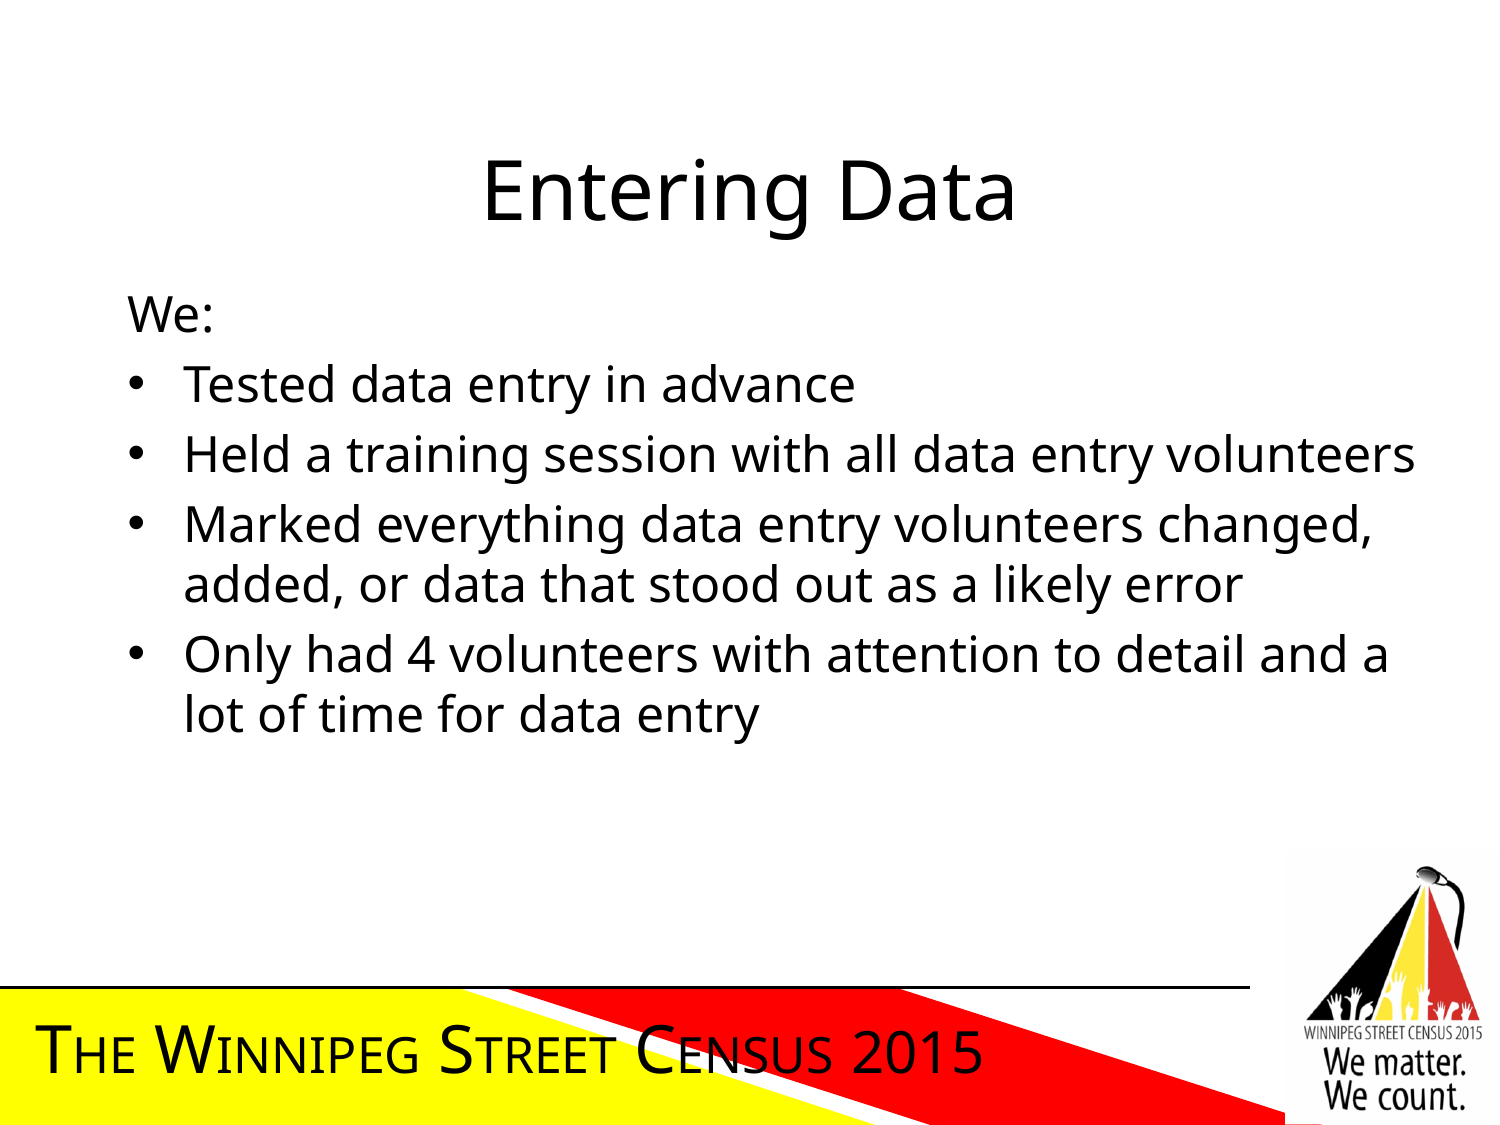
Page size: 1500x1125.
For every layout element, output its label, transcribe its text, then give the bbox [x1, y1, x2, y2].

title Entering Data [75, 37, 1425, 338]
text_box We: Tested data entry in advance Held a training session with all data entry volunteers Marked everything data entry volunteers changed, added, or data that stood out as a likely error Only had 4 volunteers with attention to detail and a lot of time for data entry [112, 275, 1450, 913]
picture [1284, 849, 1500, 1125]
